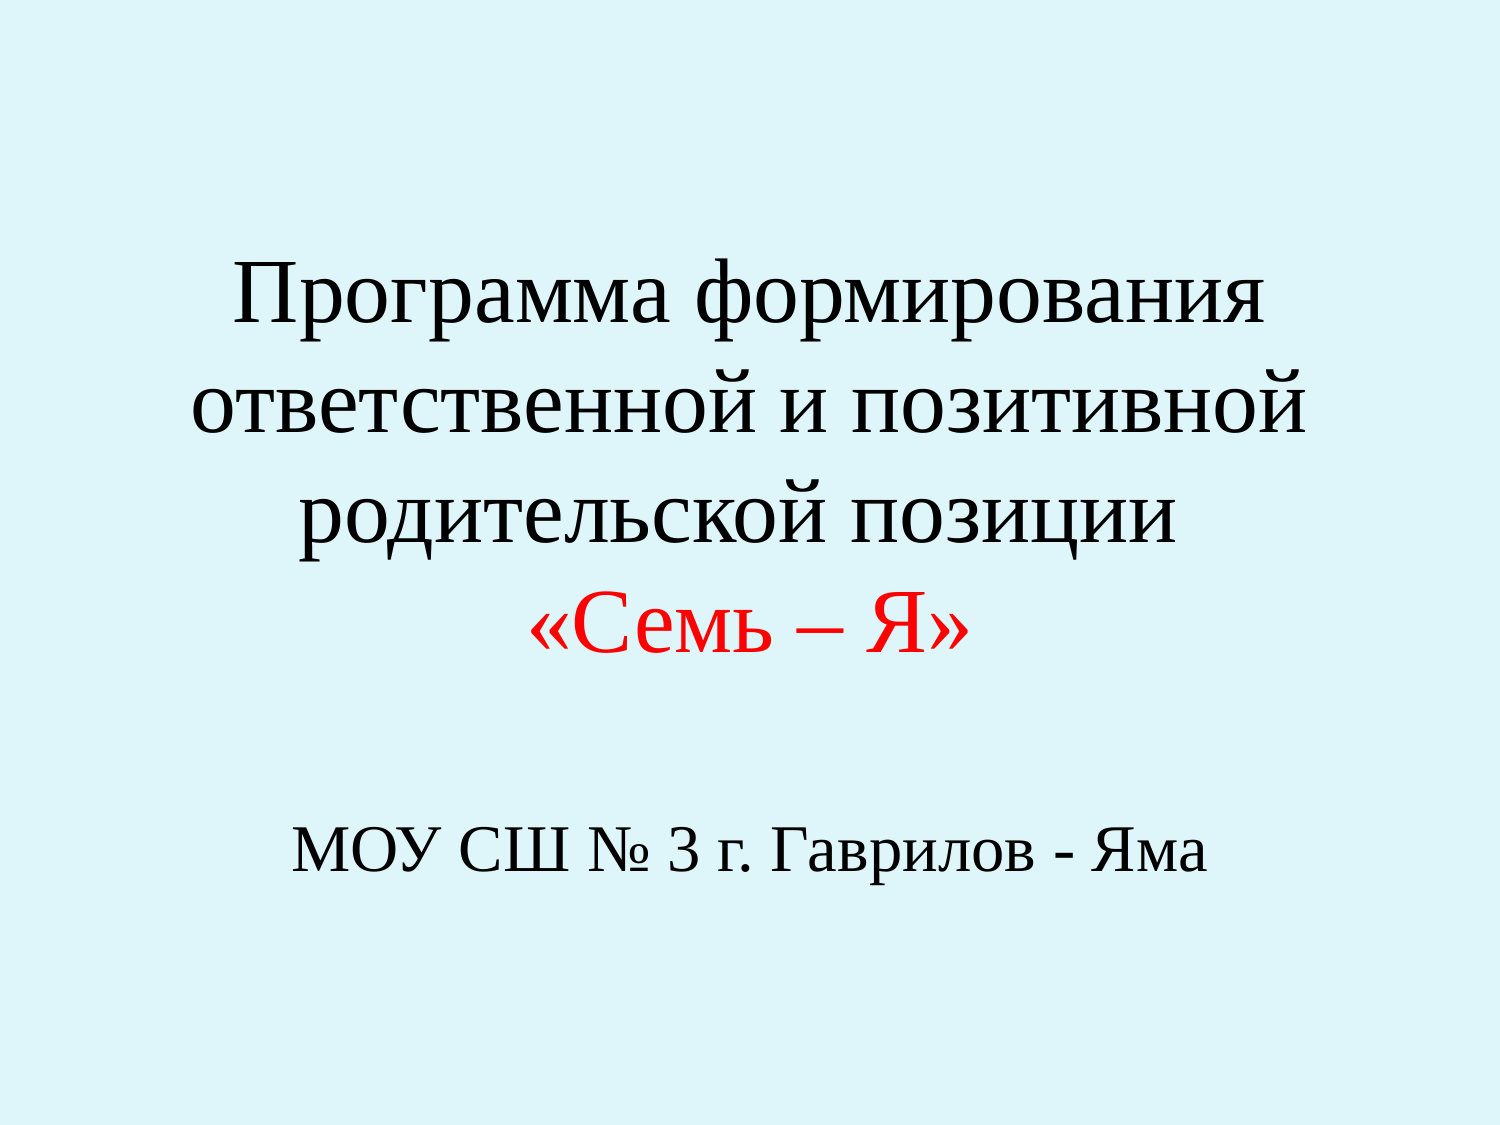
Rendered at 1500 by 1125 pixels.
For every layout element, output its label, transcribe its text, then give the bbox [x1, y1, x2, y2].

subtitle МОУ СШ № 3 г. Гаврилов - Яма [225, 796, 1275, 925]
title Программа формирования ответственной и позитивной родительской позиции «Семь – Я» [112, 222, 1388, 680]
